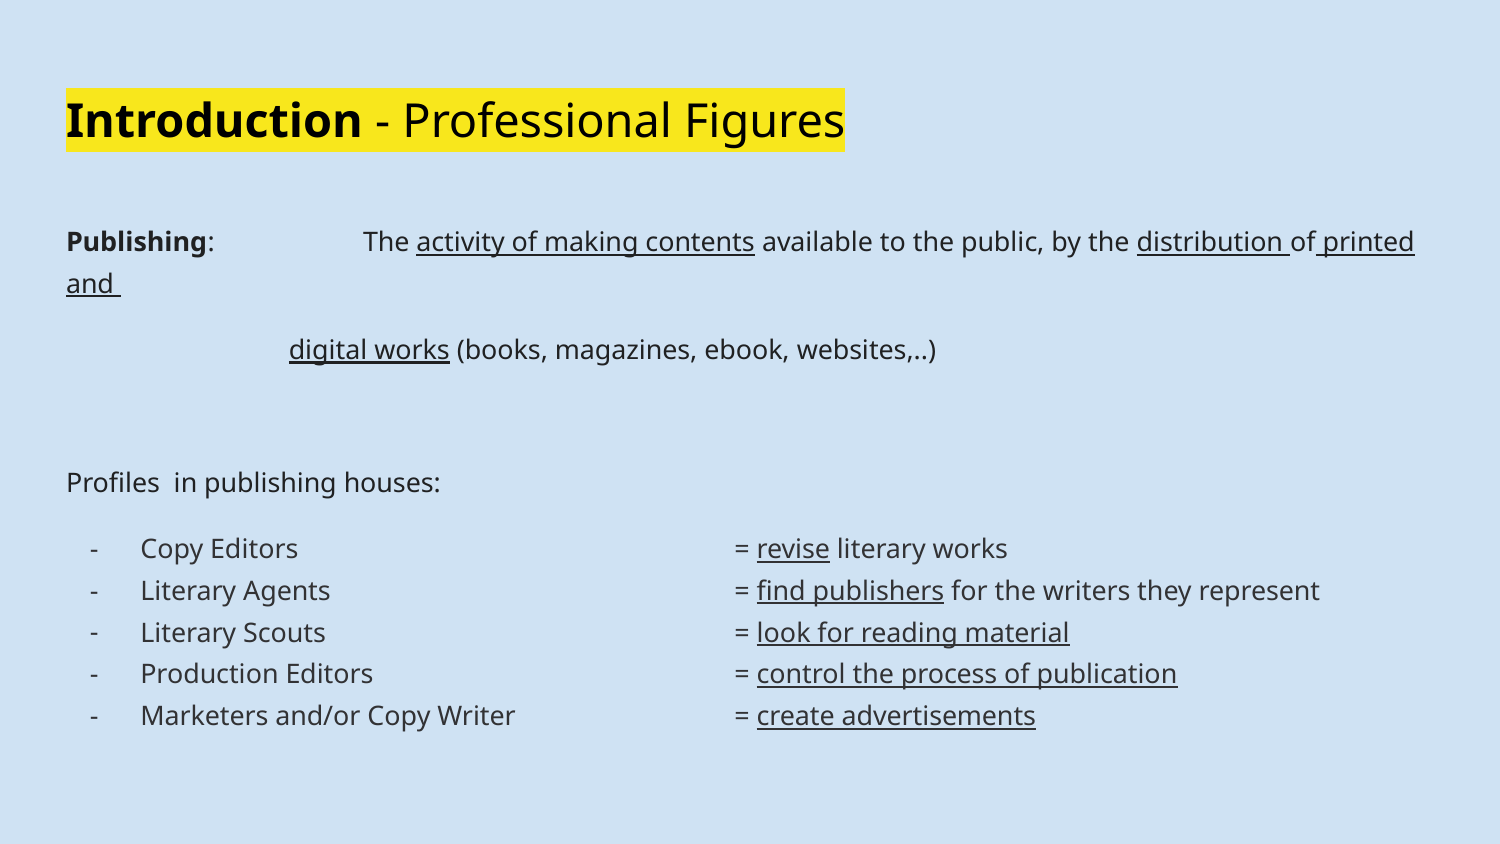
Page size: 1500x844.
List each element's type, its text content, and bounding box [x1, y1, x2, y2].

list Publishing: The activity of making contents available to the public, by the distribution of printed and digital works (books, magazines, ebook, websites,..) Profiles in publishing houses: Copy Editors = revise literary works Literary Agents = find publishers for the writers they represent Literary Scouts = look for reading material Production Editors = control the process of publication Marketers and/or Copy Writer = create advertisements [51, 202, 1449, 750]
title Introduction - Professional Figures [51, 72, 1449, 167]
